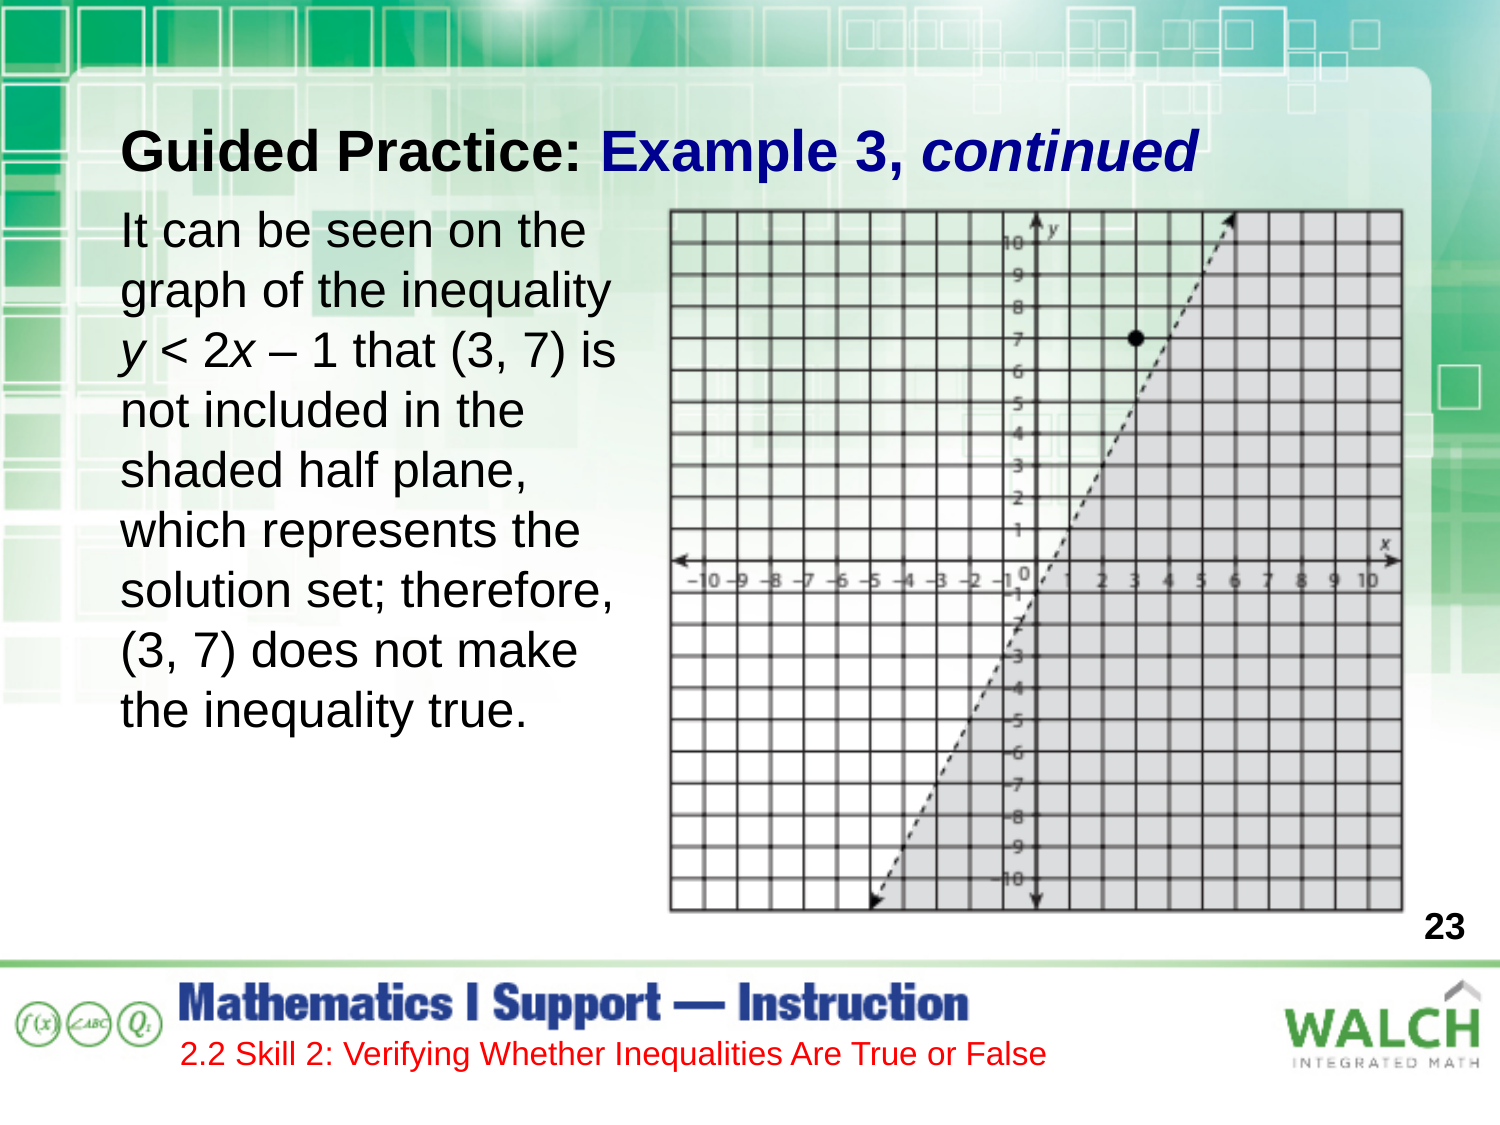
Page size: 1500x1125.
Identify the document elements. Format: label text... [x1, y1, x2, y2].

slide_number 23 [1361, 901, 1481, 949]
subtitle Guided Practice: Example 3, continued [105, 105, 1432, 925]
list 2.2 Skill 2: Verifying Whether Inequalities Are True or False [164, 1024, 1271, 1084]
text_box It can be seen on the graph of the inequality y < 2x – 1 that (3, 7) is not included in the shaded half plane, which represents the solution set; therefore, (3, 7) does not make the inequality true. [105, 190, 653, 831]
picture [0, 0, 1500, 1091]
